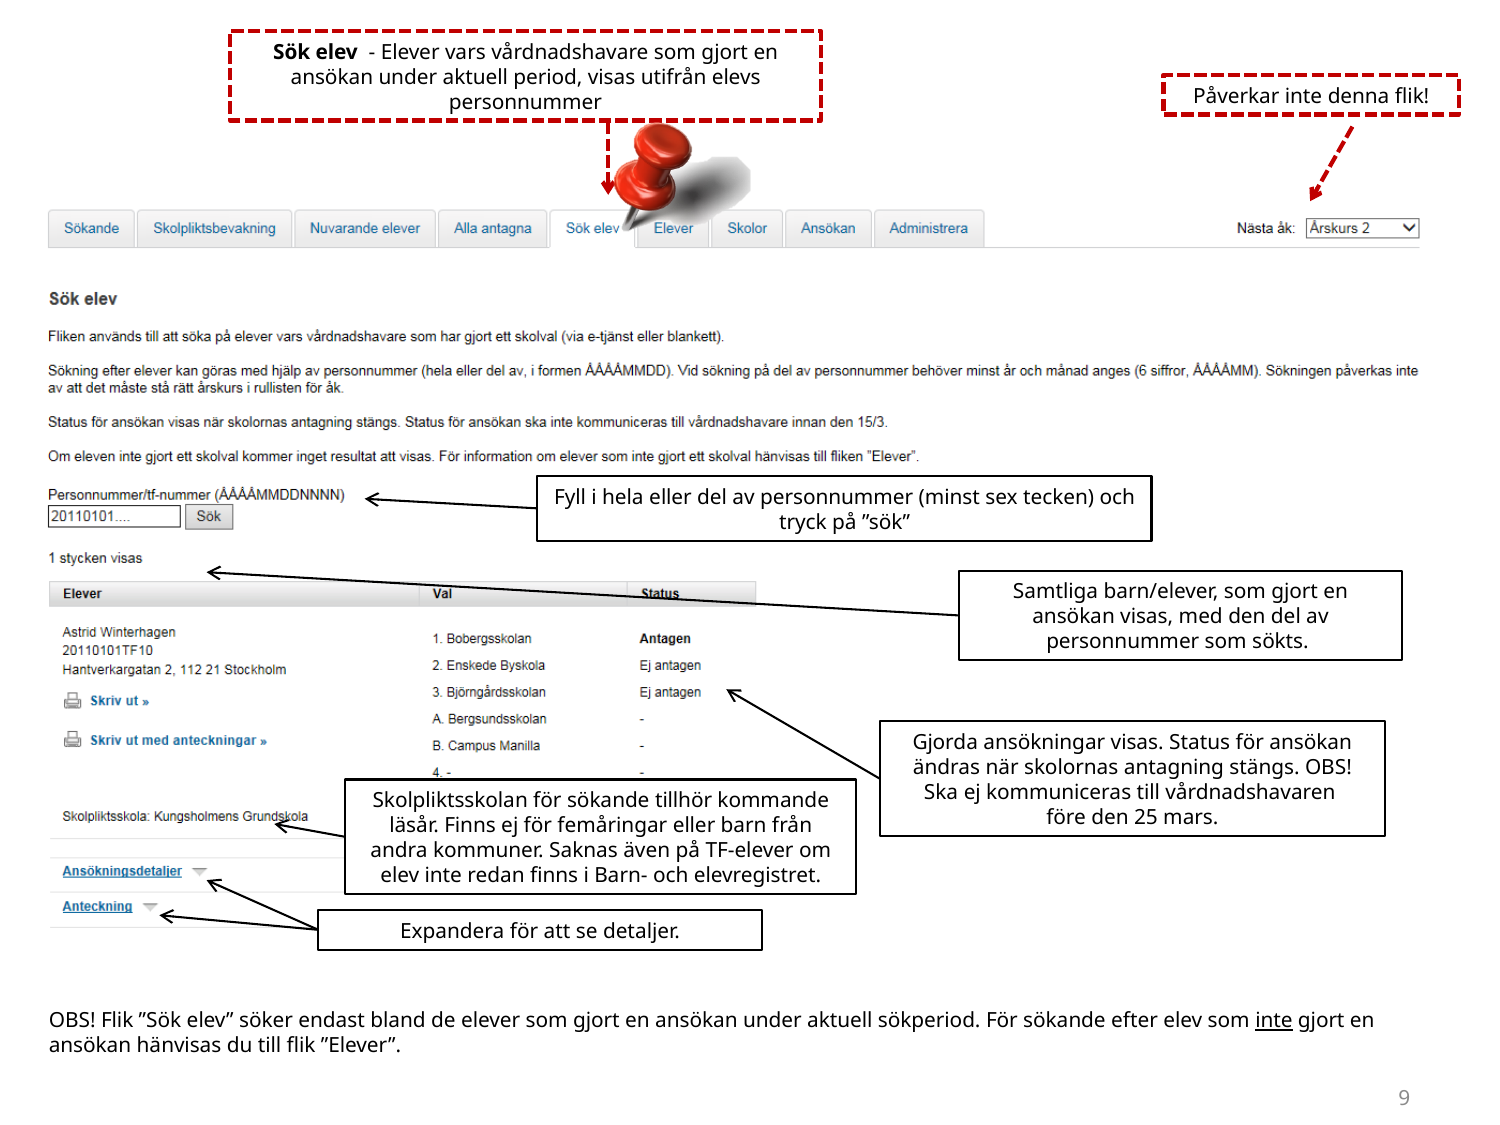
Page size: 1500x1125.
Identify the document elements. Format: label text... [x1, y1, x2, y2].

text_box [206, 879, 319, 914]
slide_number 9 [1074, 1060, 1425, 1121]
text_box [726, 689, 881, 780]
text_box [273, 823, 346, 838]
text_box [364, 498, 538, 510]
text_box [1163, 74, 1459, 202]
picture [33, 103, 1441, 929]
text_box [159, 914, 319, 931]
text_box Expandera för att se detaljer. [317, 938, 762, 950]
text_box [206, 571, 959, 617]
text_box OBS! Flik ”Sök elev” söker endast bland de elever som gjort en ansökan under aktuell sökperiod. För sökande efter elev som inte gjort en ansökan hänvisas du till flik ”Elever”. [33, 999, 1459, 1065]
text_box Sök elev - Elever vars vårdnadshavare som gjort en ansökan under aktuell period, visas utifrån elevs personnummer [229, 30, 822, 121]
